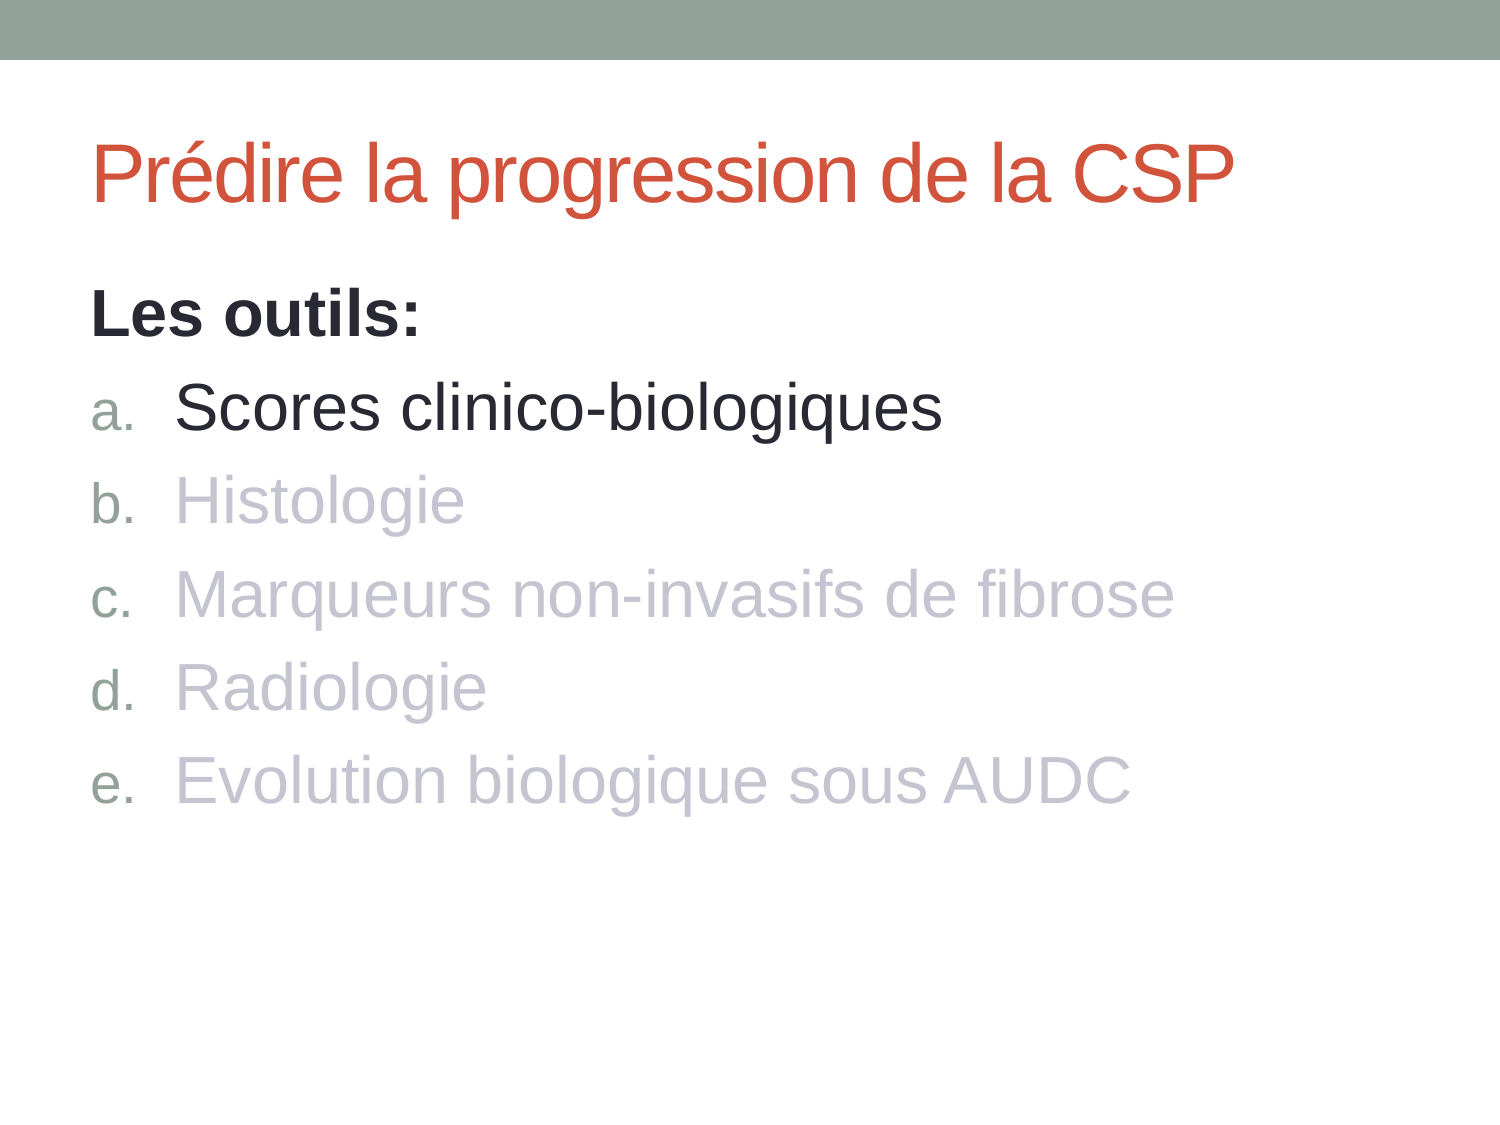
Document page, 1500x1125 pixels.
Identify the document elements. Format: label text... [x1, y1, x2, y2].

title Prédire la progression de la CSP [75, 87, 1445, 250]
list Les outils: Scores clinico-biologiques Histologie Marqueurs non-invasifs de fibrose Radiologie Evolution biologique sous AUDC [75, 262, 1425, 1063]
